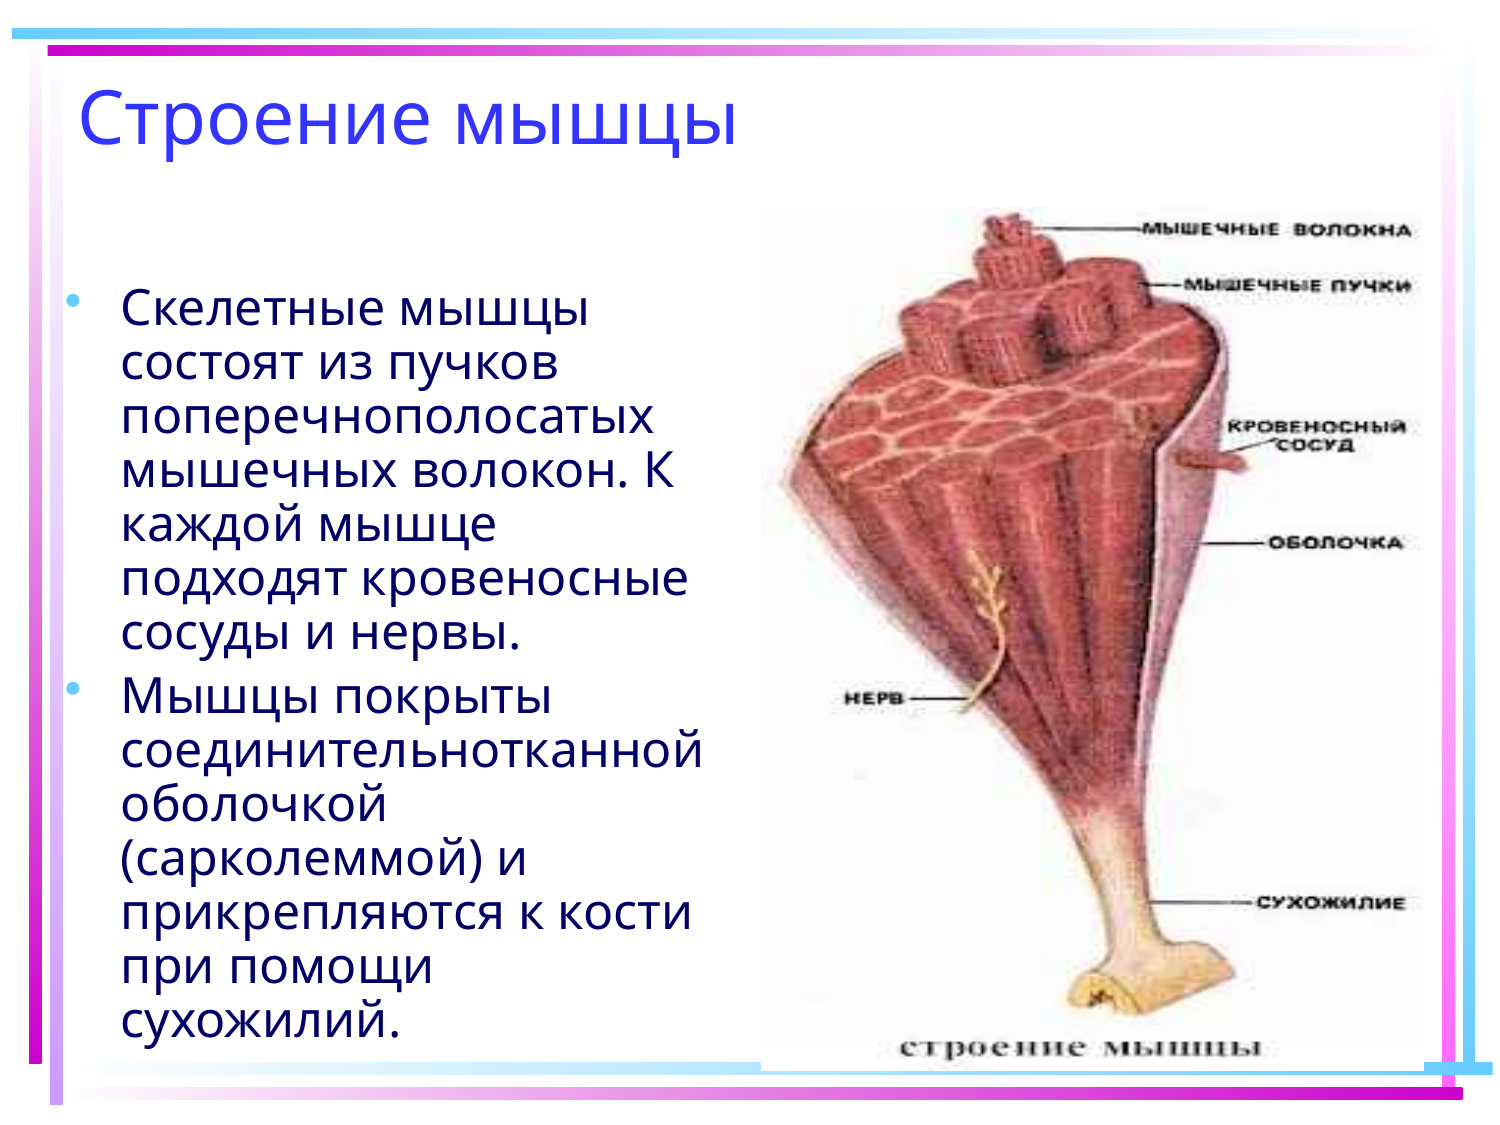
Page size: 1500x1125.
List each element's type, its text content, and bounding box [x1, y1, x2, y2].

list Скелетные мышцы состоят из пучков поперечнополосатых мышечных волокон. К каждой мышце подходят кровеносные сосуды и нервы. Мышцы покрыты соединительнотканной оболочкой (сарколеммой) и прикрепляются к кости при помощи сухожилий. [49, 275, 737, 1125]
title Строение мышцы [62, 62, 1375, 200]
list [761, 207, 1424, 1071]
